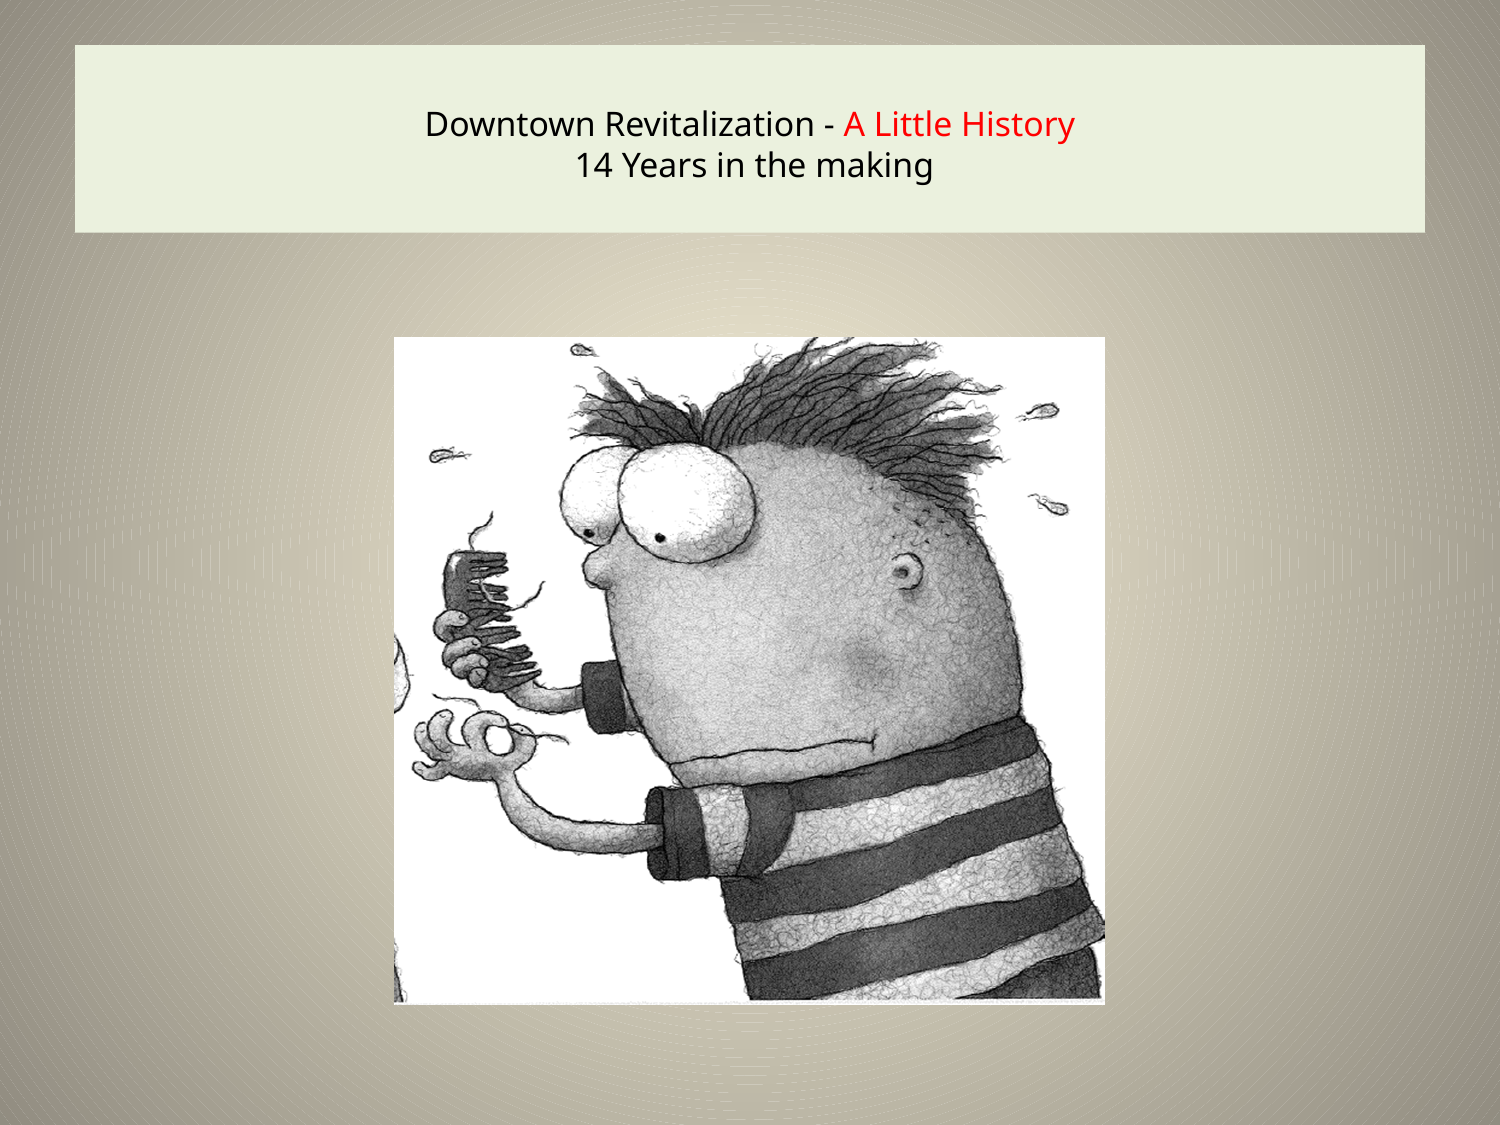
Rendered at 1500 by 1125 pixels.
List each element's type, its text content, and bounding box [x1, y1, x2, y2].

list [394, 337, 1106, 1005]
title Downtown Revitalization - A Little History 14 Years in the making [75, 45, 1425, 233]
